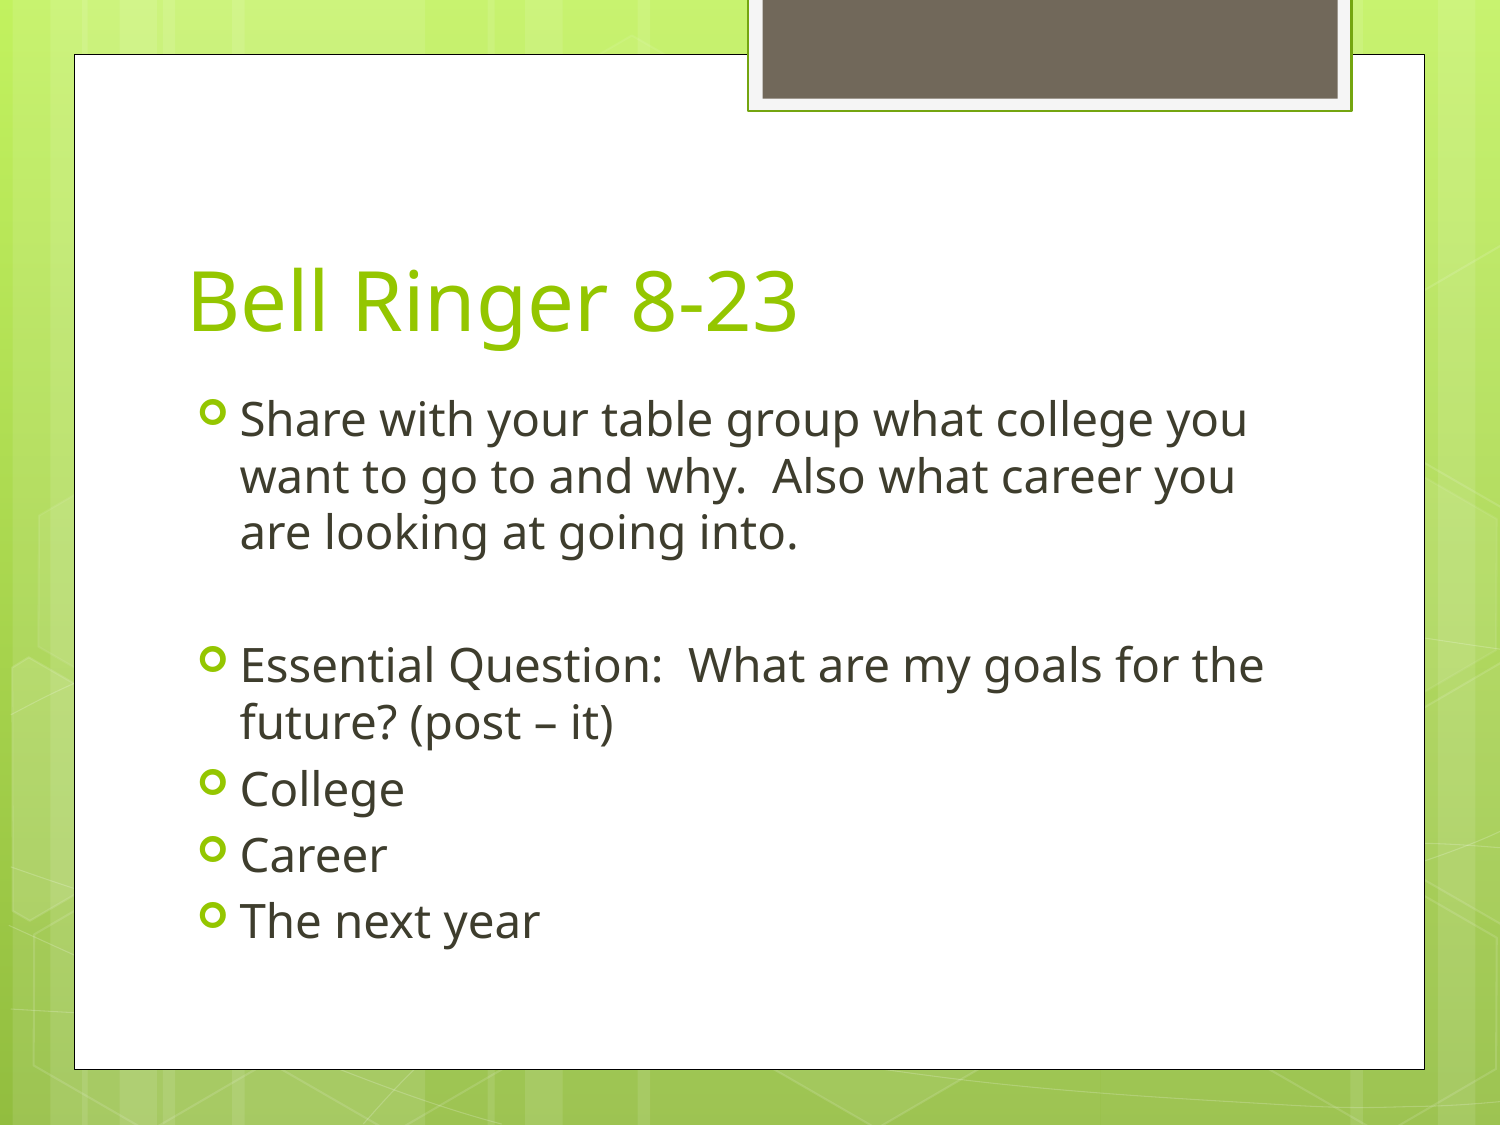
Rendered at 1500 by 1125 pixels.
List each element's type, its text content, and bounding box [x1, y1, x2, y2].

list Share with your table group what college you want to go to and why. Also what career you are looking at going into. Essential Question: What are my goals for the future? (post – it) College Career The next year [171, 381, 1283, 957]
title Bell Ringer 8-23 [171, 168, 1324, 357]
